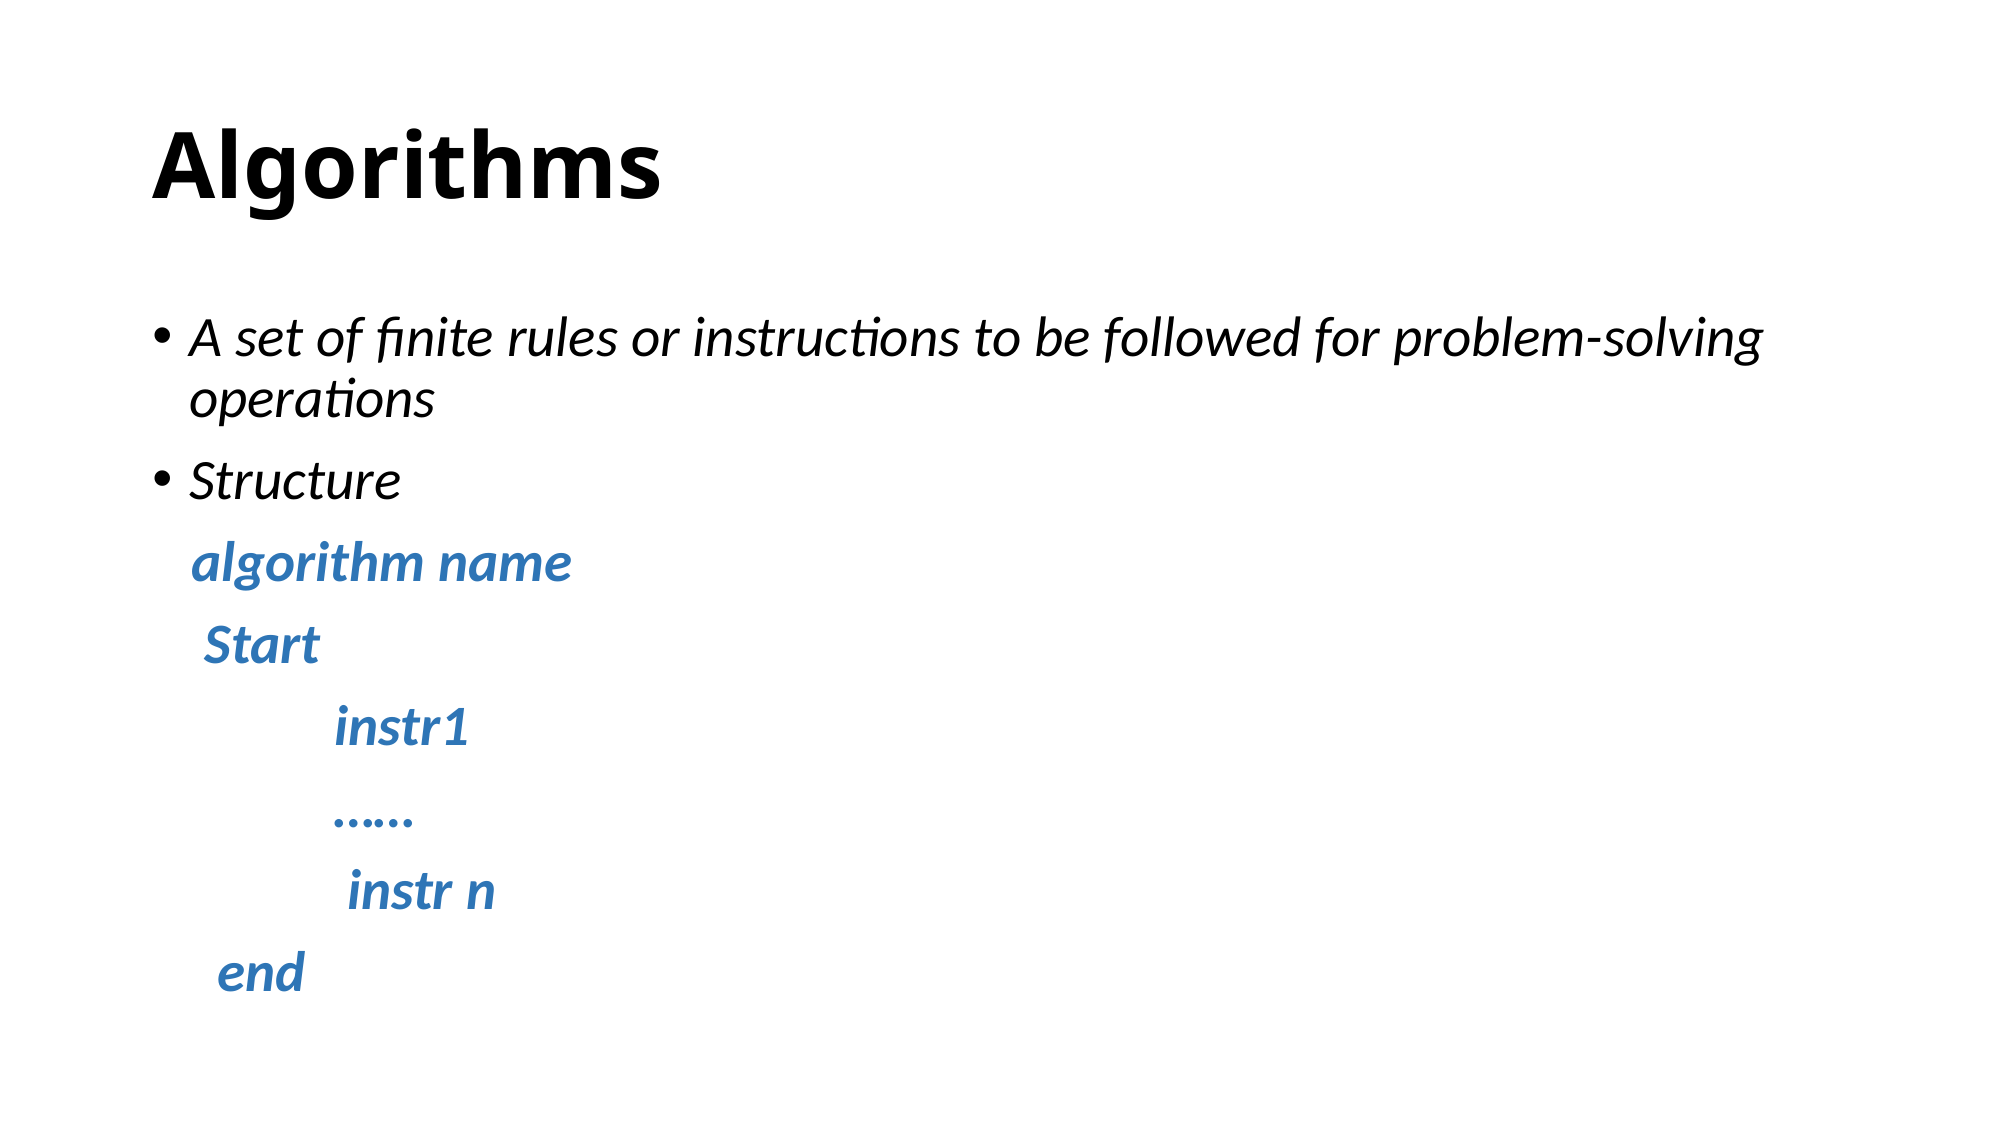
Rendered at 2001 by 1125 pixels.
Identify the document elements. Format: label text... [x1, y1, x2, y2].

list A set of finite rules or instructions to be followed for problem-solving operations Structure algorithm name Start instr1 …… instr n end [137, 299, 1863, 1014]
title Algorithms [137, 59, 1863, 278]
